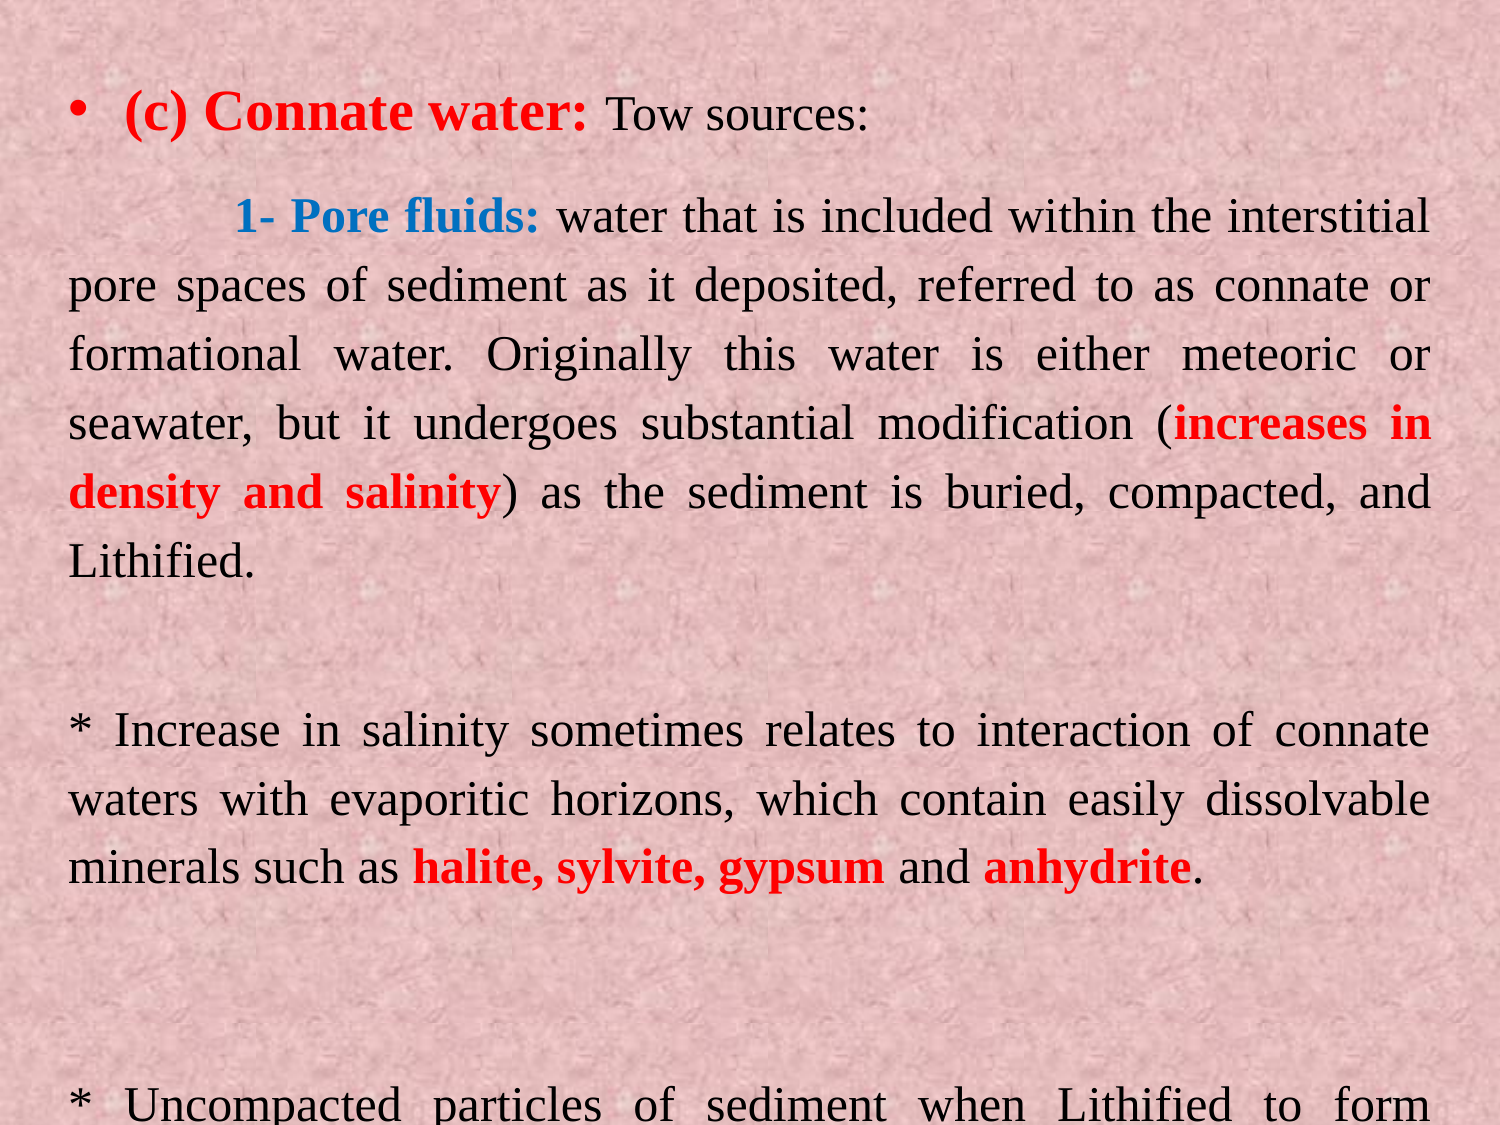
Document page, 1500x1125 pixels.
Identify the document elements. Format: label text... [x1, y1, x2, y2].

list (c) Connate water: Tow sources: 1- Pore fluids: water that is included within the interstitial pore spaces of sediment as it deposited, referred to as connate or formational water. Originally this water is either meteoric or seawater, but it undergoes substantial modification (increases in density and salinity) as the sediment is buried, compacted, and Lithified. * Increase in salinity sometimes relates to interaction of connate waters with evaporitic horizons, which contain easily dissolvable minerals such as halite, sylvite, gypsum and anhydrite. * Uncompacted particles of sediment when Lithified to form sedimentary rock produce aqueous solutions that evolve with time and depth and are often involved in the formation of ore deposits . [53, 54, 1447, 1071]
picture [0, 0, 1500, 1125]
